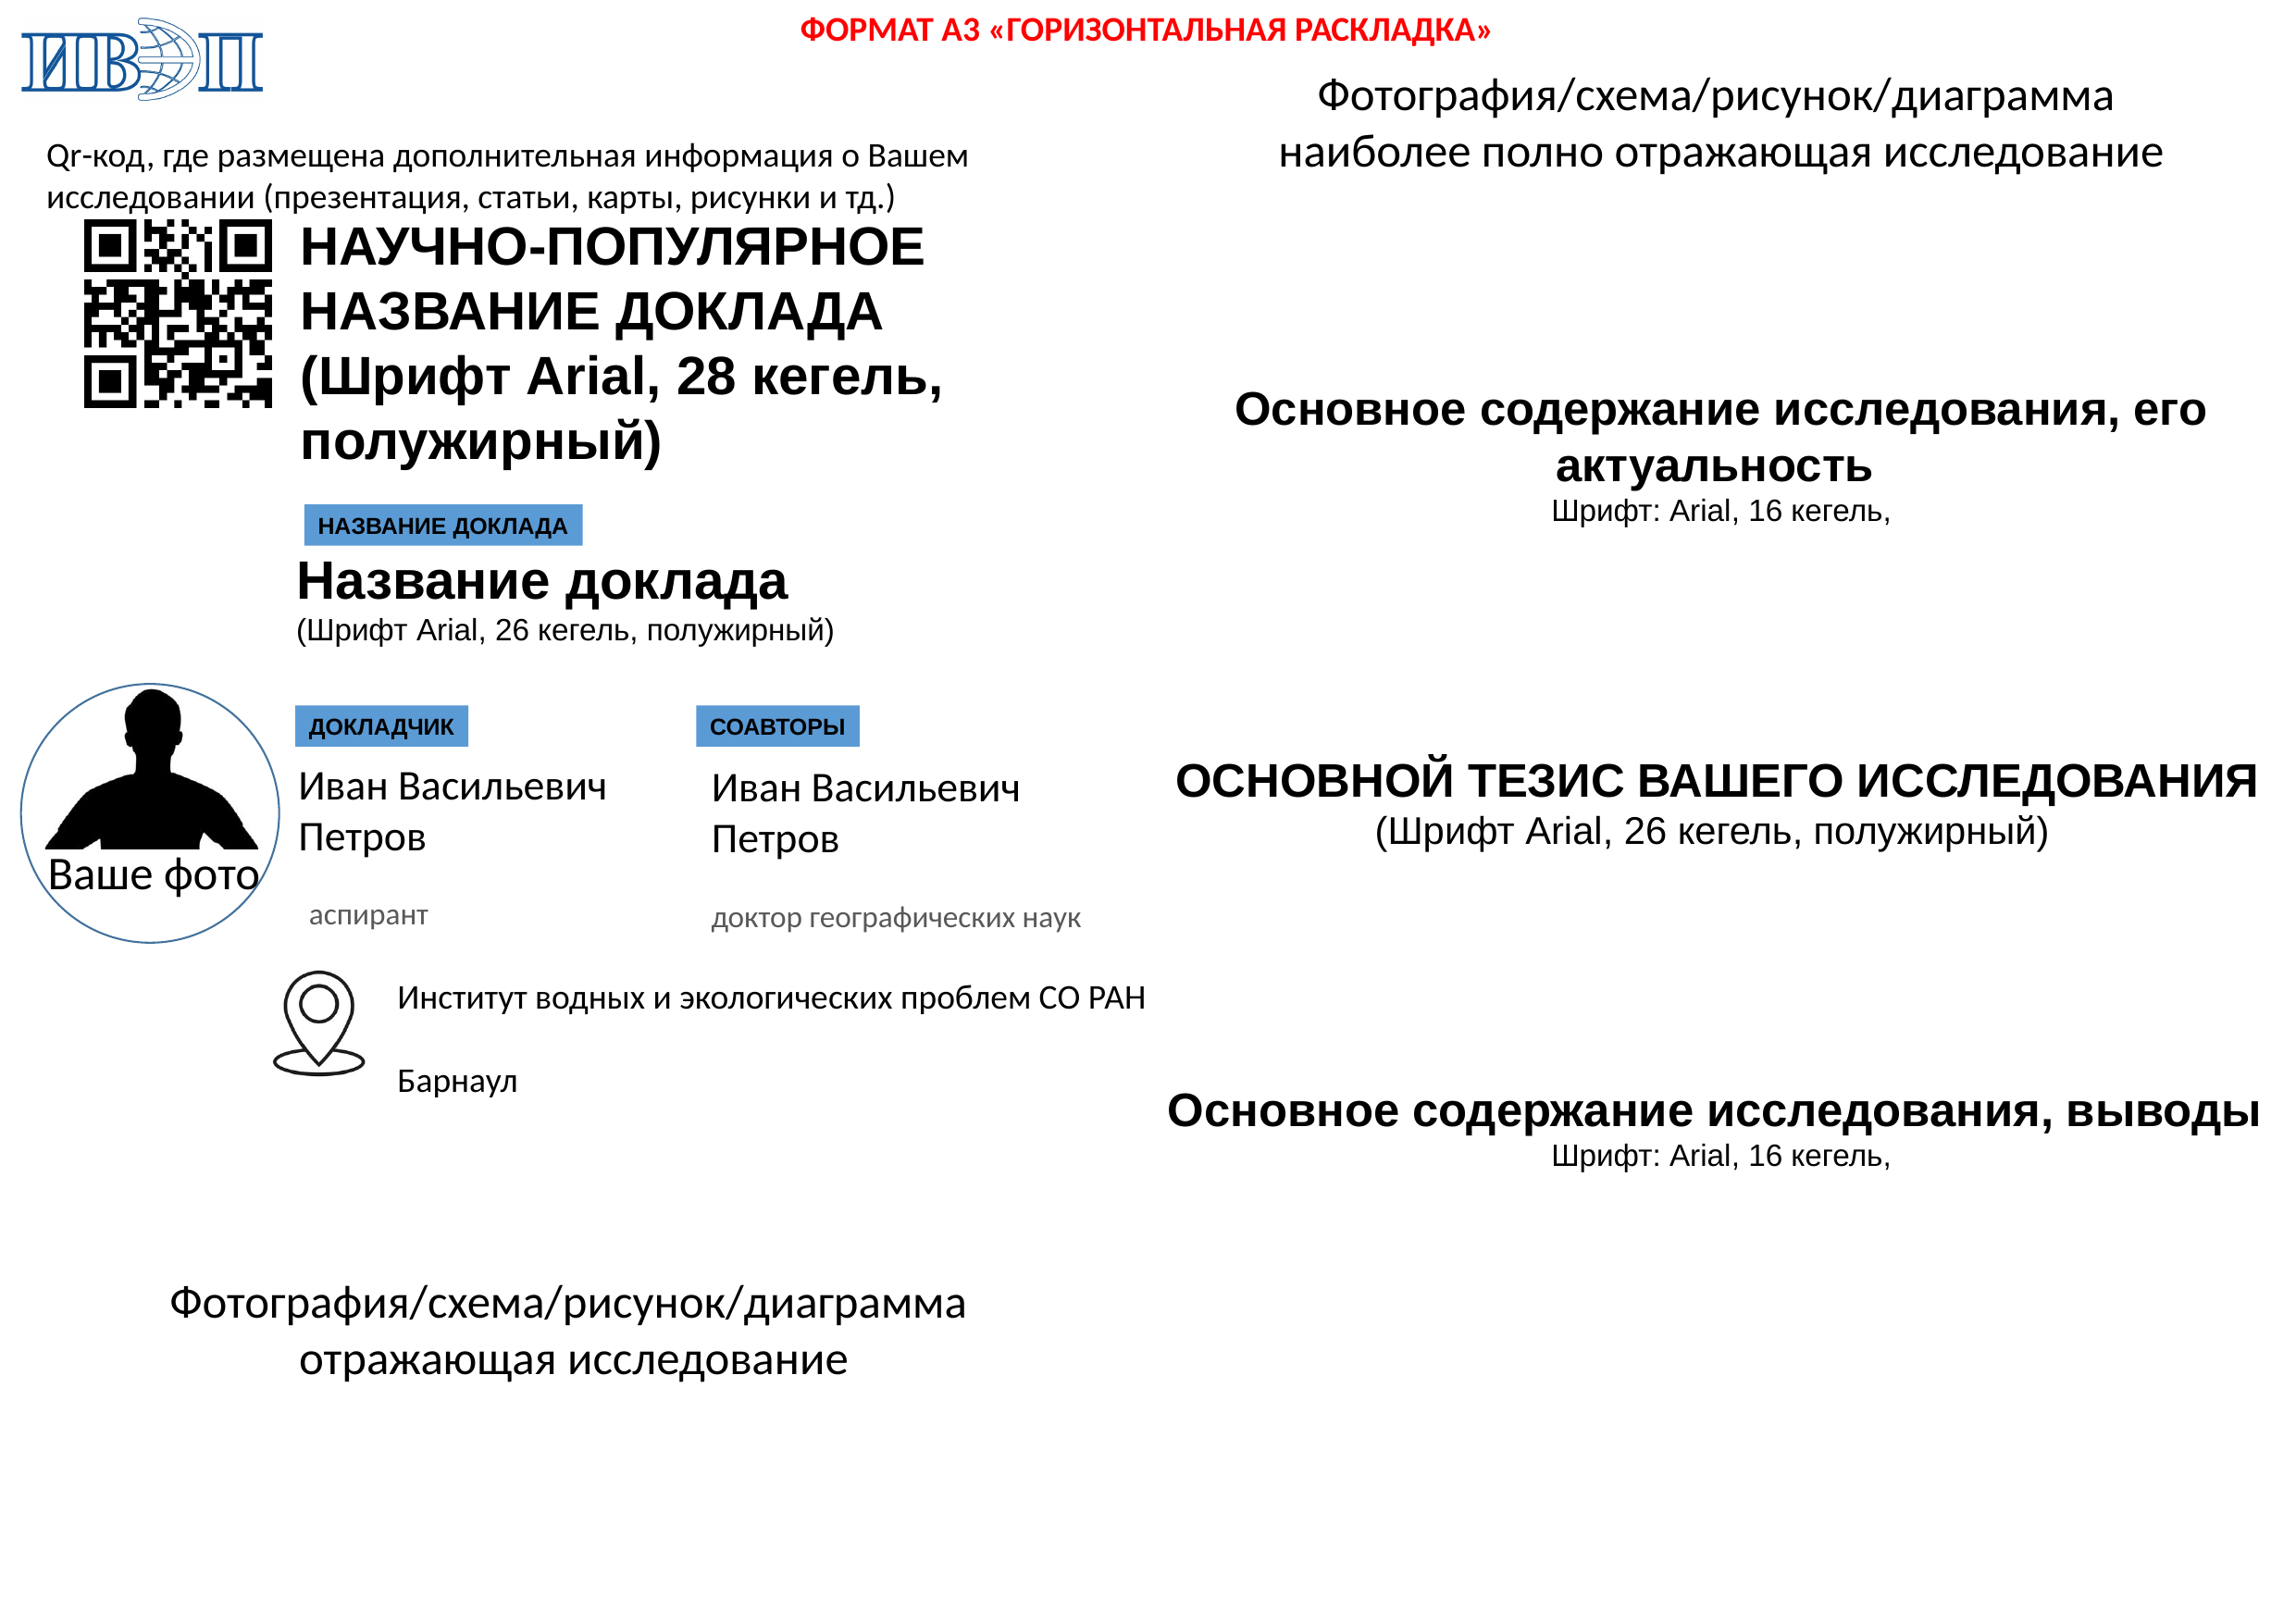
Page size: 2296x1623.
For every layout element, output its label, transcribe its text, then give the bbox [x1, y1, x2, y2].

text_box доктор географических наук [697, 890, 1097, 941]
text_box Название доклада (Шрифт Arial, 26 кегель, полужирный) [282, 539, 1185, 654]
text_box Иван Васильевич Петров [698, 752, 1036, 869]
picture [20, 18, 263, 101]
text_box ФОРМАТ А3 «ГОРИЗОНТАЛЬНАЯ РАСКЛАДКА» [0, 0, 2296, 56]
text_box НАЗВАНИЕ ДОКЛАДА [304, 504, 583, 546]
text_box Основное содержание исследования, его актуальность Шрифт: Arial, 16 кегель, [1148, 371, 2296, 591]
text_box аспирант [295, 886, 450, 938]
text_box Иван Васильевич Петров [284, 750, 622, 866]
text_box Институт водных и экологических проблем СО РАН Барнаул [383, 967, 1189, 1107]
text_box Фотография/схема/рисунок/диаграмма отражающая исследование [0, 1264, 1148, 1448]
text_box Qr-код, где размещена дополнительная информация о Вашем исследовании (презентация, статьи, карты, рисунки и тд.) [32, 125, 1148, 223]
text_box Фотография/схема/рисунок/диаграмма наиболее полно отражающая исследование [1148, 56, 2296, 241]
text_box ОСНОВНОЙ ТЕЗИС ВАШЕГО ИССЛЕДОВАНИЯ (Шрифт Arial, 26 кегель, полужирный) [1148, 742, 2288, 860]
text_box СОАВТОРЫ [696, 705, 860, 747]
picture [68, 204, 287, 423]
text_box ДОКЛАДЧИК [295, 705, 469, 747]
picture [263, 967, 373, 1081]
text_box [20, 632, 279, 943]
text_box Основное содержание исследования, выводы Шрифт: Arial, 16 кегель, [1148, 1072, 2296, 1180]
text_box НАУЧНО-ПОПУЛЯРНОЕ НАЗВАНИЕ ДОКЛАДА (Шрифт Arial, 28 кегель, полужирный) [286, 223, 1189, 477]
